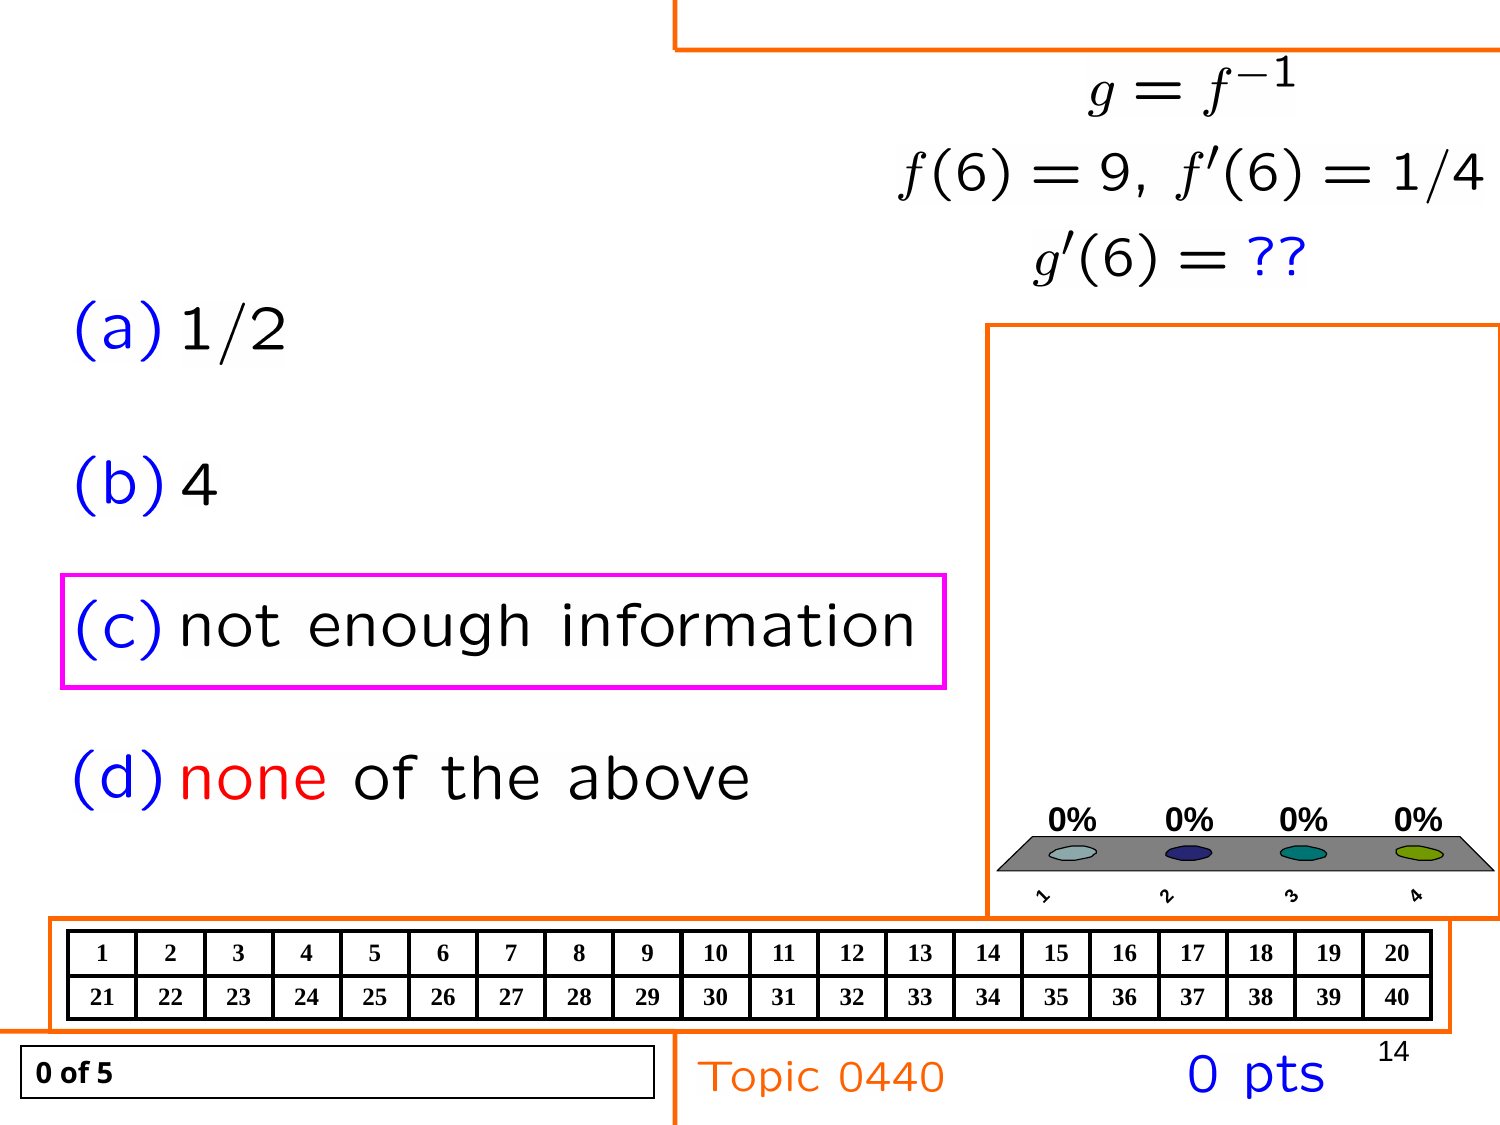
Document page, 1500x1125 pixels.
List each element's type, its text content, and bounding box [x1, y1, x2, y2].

picture [897, 143, 1484, 206]
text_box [20, 1045, 655, 1099]
picture [697, 1060, 945, 1098]
text_box [562, 62, 1013, 250]
text_box [87, 249, 650, 575]
picture [76, 599, 161, 663]
picture [182, 462, 220, 507]
picture [182, 599, 913, 660]
picture [1085, 55, 1295, 119]
title 1+1= [75, 45, 1425, 233]
picture [73, 749, 161, 813]
text_box [62, 575, 945, 688]
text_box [957, 312, 1500, 951]
picture [74, 300, 162, 363]
picture [74, 455, 162, 518]
text_box [50, 918, 1450, 1032]
picture [182, 301, 285, 368]
slide_number 14 [1350, 1032, 1425, 1103]
picture [182, 752, 751, 800]
picture [1188, 1053, 1326, 1100]
picture [1030, 230, 1307, 288]
